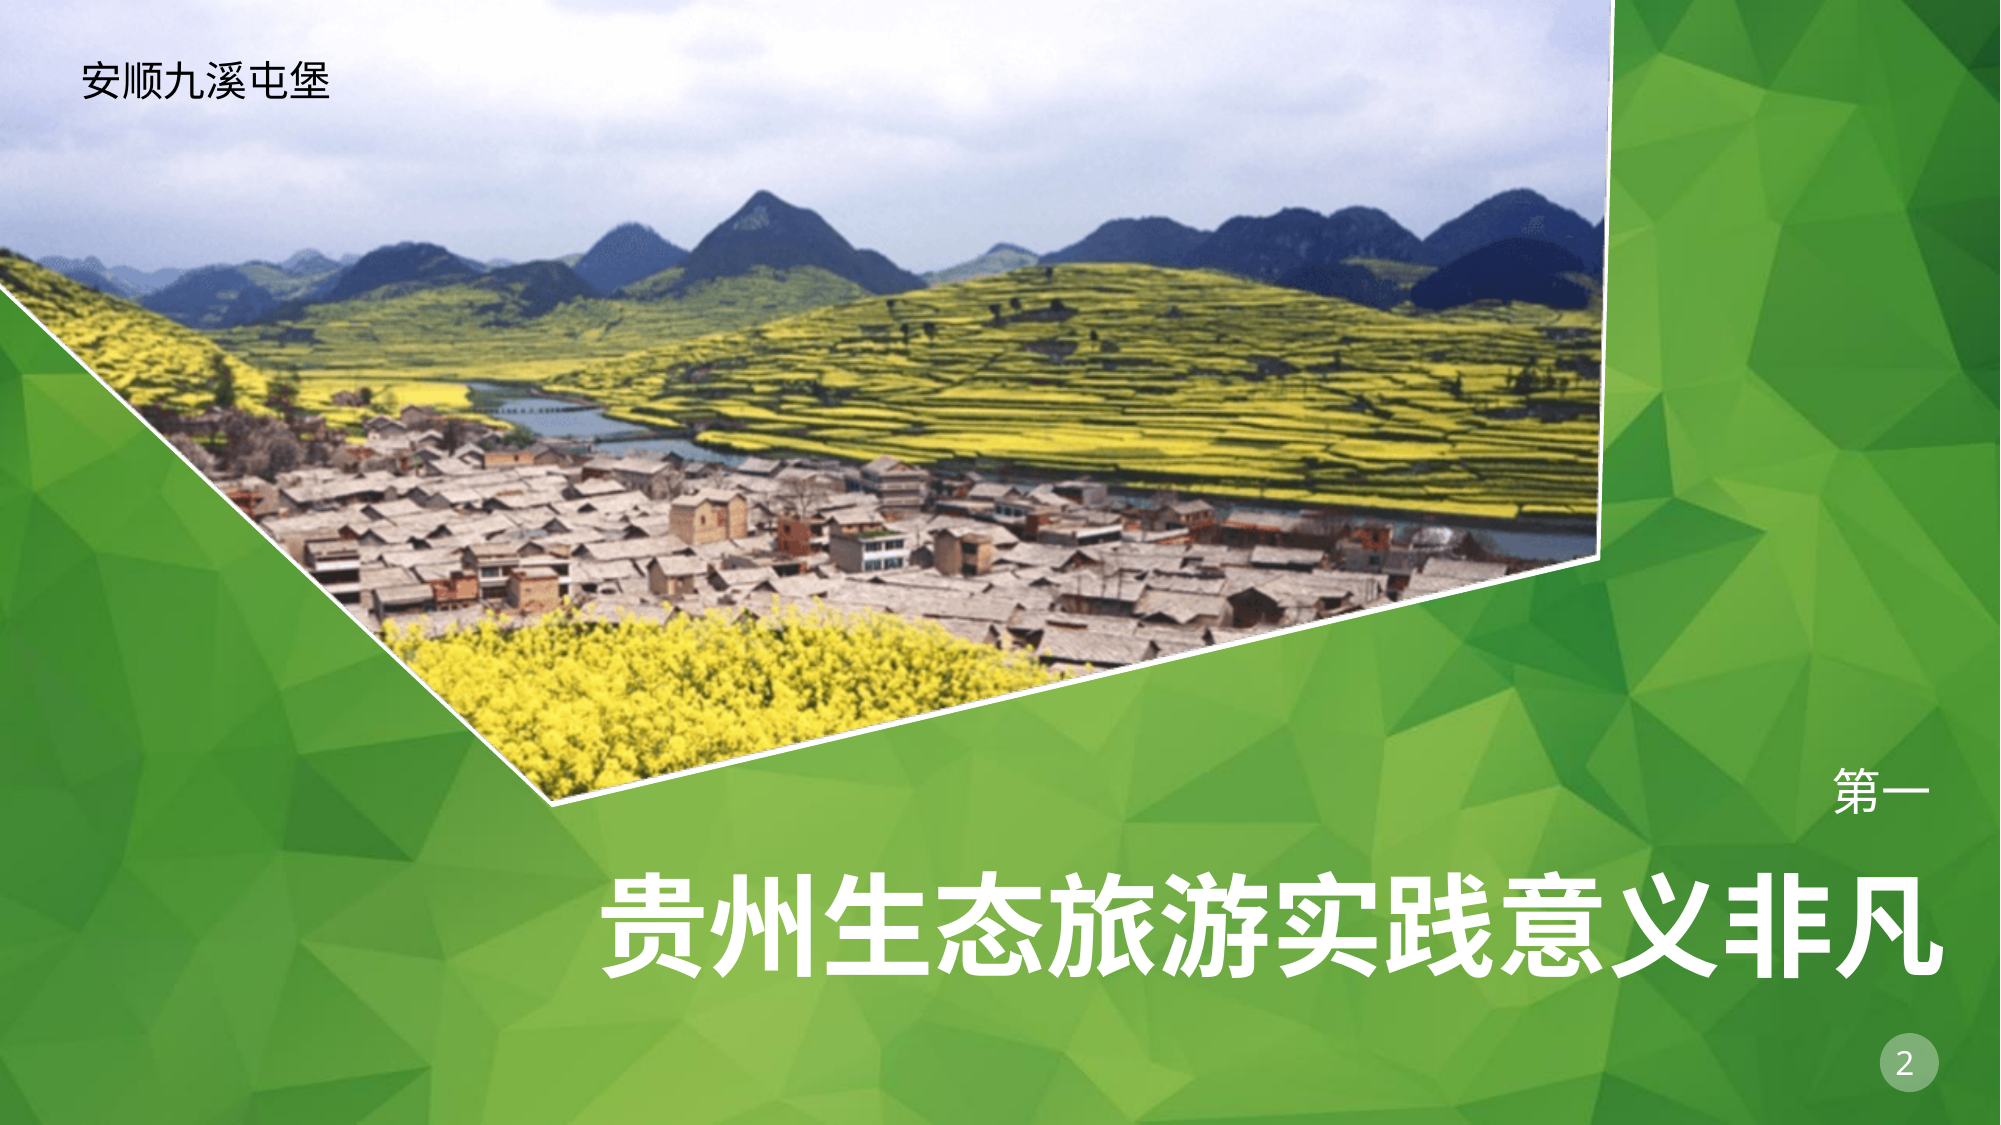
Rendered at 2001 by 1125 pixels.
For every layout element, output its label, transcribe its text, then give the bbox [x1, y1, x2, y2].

text_box 第一 [773, 741, 1947, 829]
picture [0, 0, 2000, 1125]
text_box 贵州生态旅游实践意义非凡 [558, 822, 1967, 1026]
